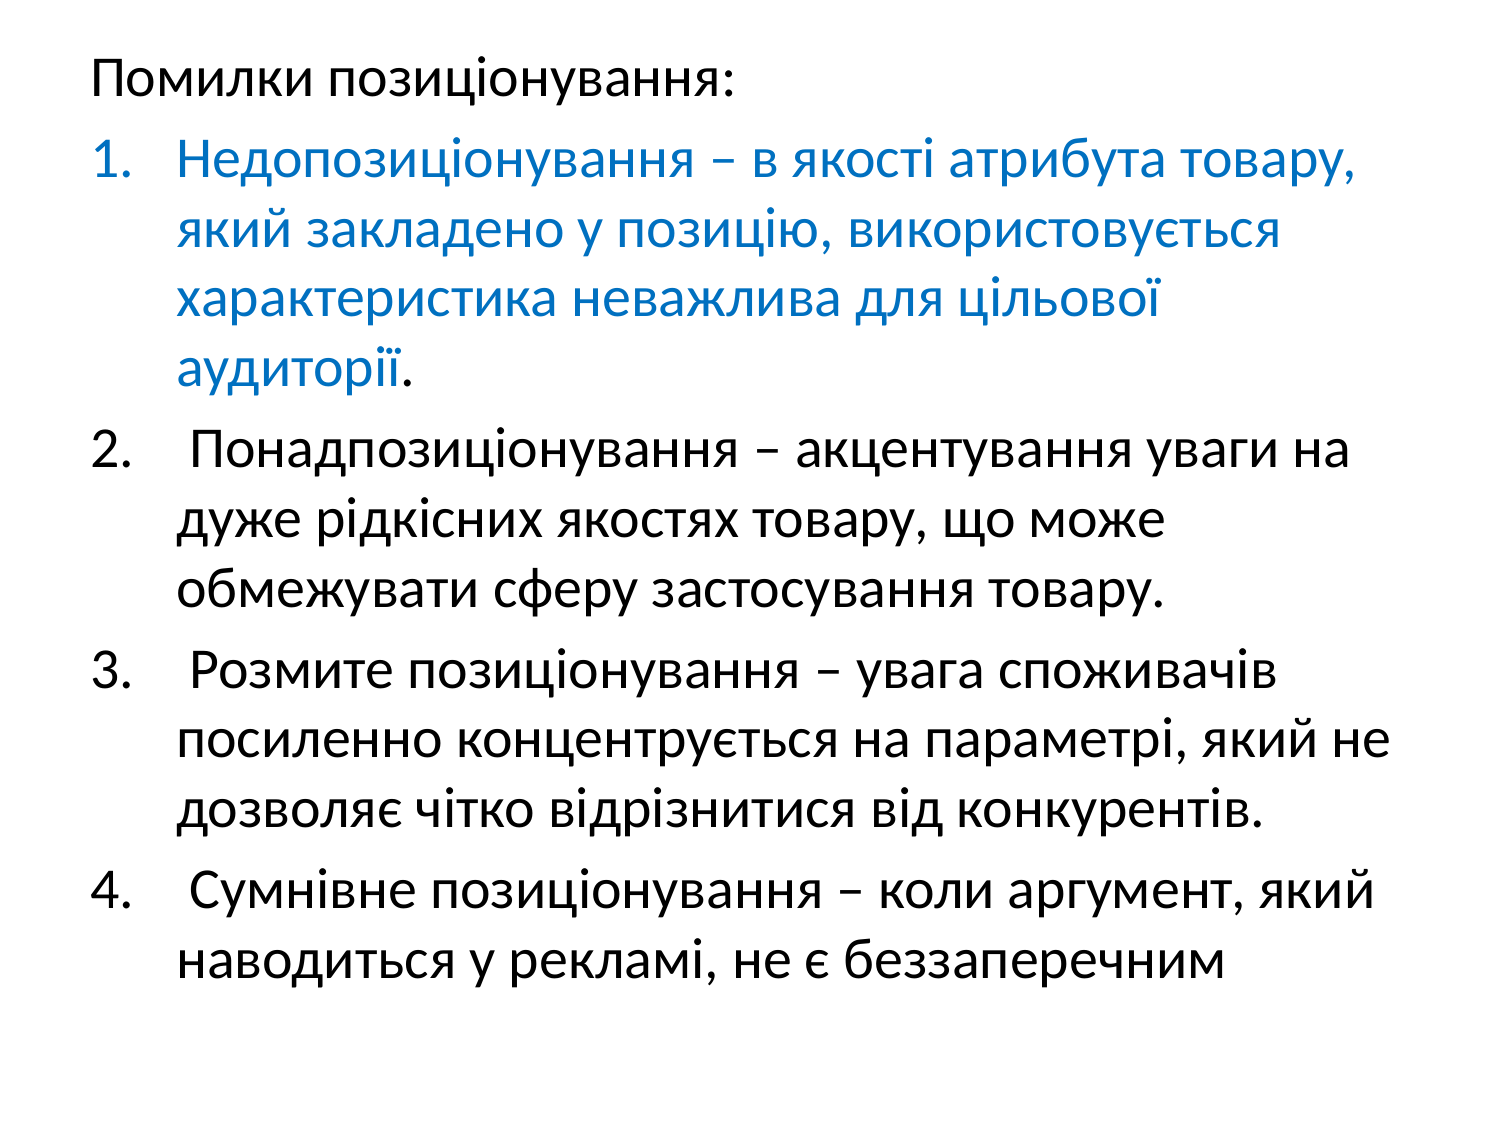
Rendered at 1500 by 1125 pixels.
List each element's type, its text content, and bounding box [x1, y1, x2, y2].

list Помилки позиціонування: Недопозиціонування – в якості атрибута товару, який закладено у позицію, використовується характеристика неважлива для цільової аудиторії. Понадпозиціонування – акцентування уваги на дуже рідкісних якостях товару, що може обмежувати сферу застосування товару. Розмите позиціонування – увага споживачів посиленно концентрується на параметрі, який не дозволяє чітко відрізнитися від конкурентів. Сумнівне позиціонування – коли аргумент, який наводиться у рекламі, не є беззаперечним [75, 30, 1425, 1005]
